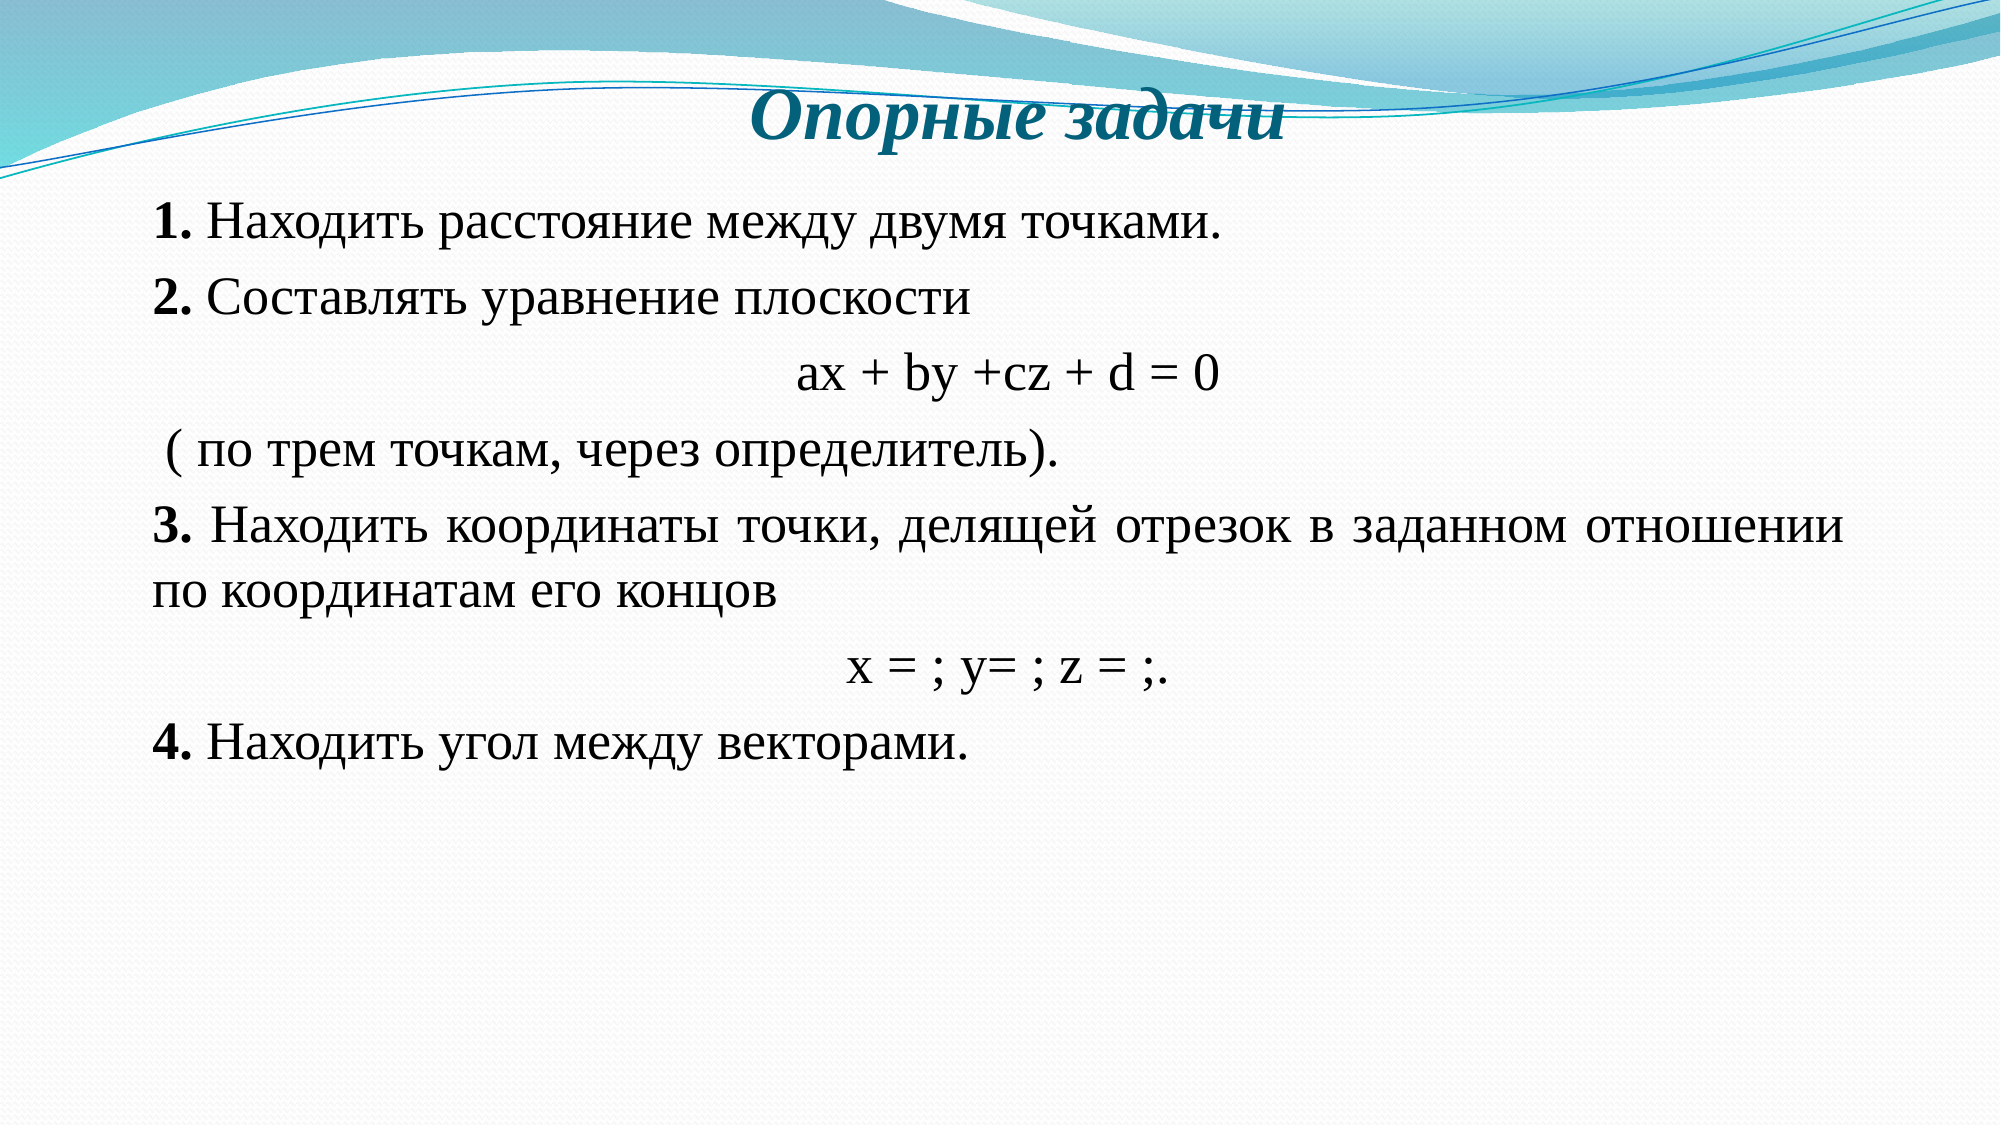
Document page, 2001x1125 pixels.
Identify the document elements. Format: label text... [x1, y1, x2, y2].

title Опорные задачи [174, 59, 1863, 155]
